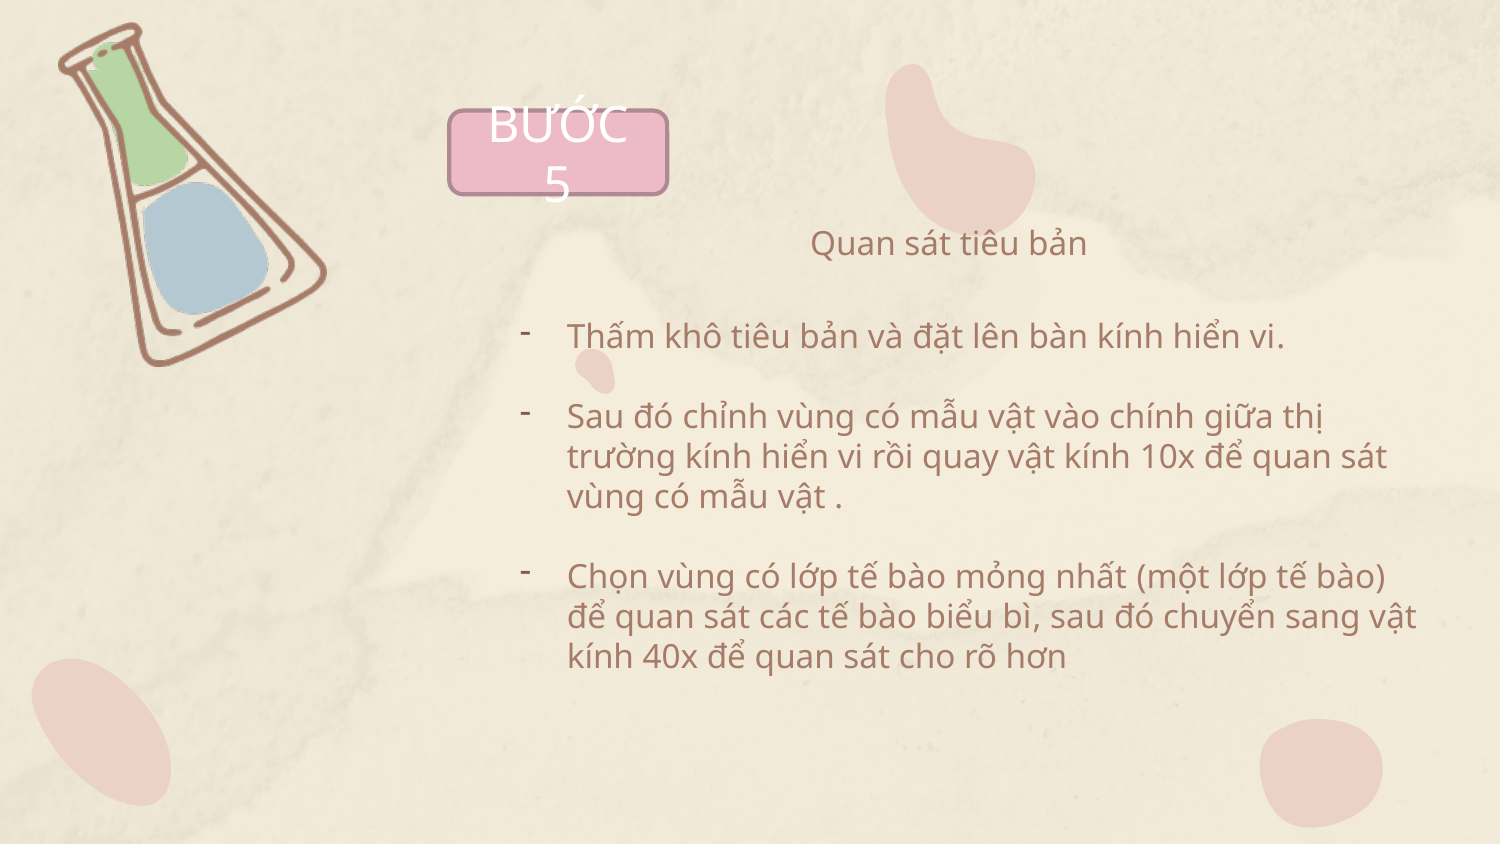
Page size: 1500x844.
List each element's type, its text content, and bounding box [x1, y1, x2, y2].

picture [0, 0, 1500, 844]
text_box Thấm khô tiêu bản và đặt lên bàn kính hiển vi. Sau đó chỉnh vùng có mẫu vật vào chính giữa thị trường kính hiển vi rồi quay vật kính 10x để quan sát vùng có mẫu vật . Chọn vùng có lớp tế bào mỏng nhất (một lớp tế bào) để quan sát các tế bào biểu bì, sau đó chuyển sang vật kính 40x để quan sát cho rõ hơn [505, 322, 1443, 668]
subtitle Quan sát tiêu bản [790, 207, 1104, 276]
text_box BƯỚC 5 [447, 108, 670, 197]
